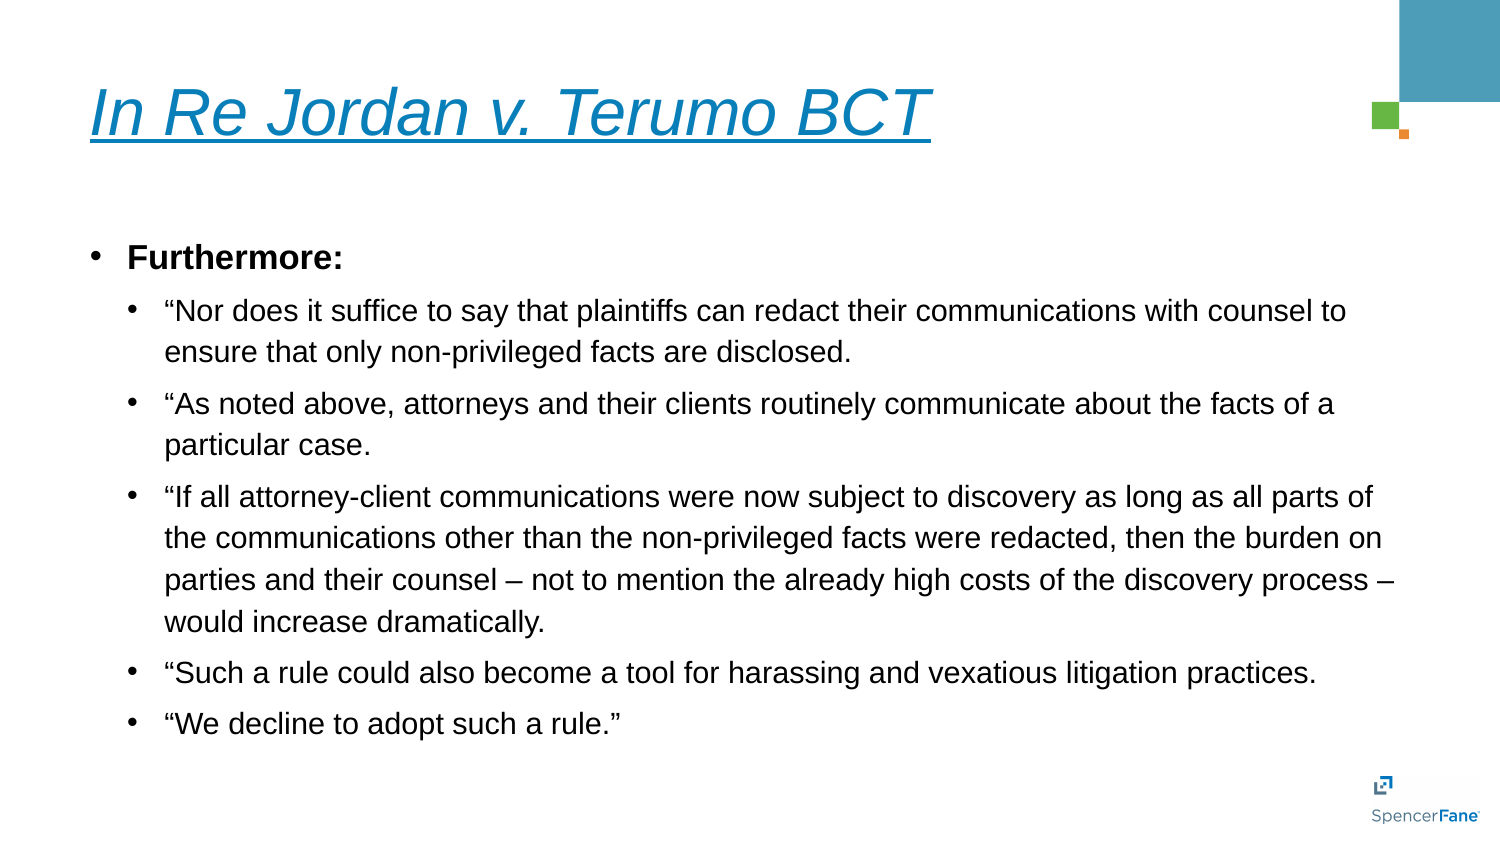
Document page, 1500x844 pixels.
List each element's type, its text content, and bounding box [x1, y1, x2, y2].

list Furthermore: “Nor does it suffice to say that plaintiffs can redact their communications with counsel to ensure that only non-privileged facts are disclosed. “As noted above, attorneys and their clients routinely communicate about the facts of a particular case. “If all attorney-client communications were now subject to discovery as long as all parts of the communications other than the non-privileged facts were redacted, then the burden on parties and their counsel – not to mention the already high costs of the discovery process – would increase dramatically. “Such a rule could also become a tool for harassing and vexatious litigation practices. “We decline to adopt such a rule.” [75, 221, 1425, 754]
picture [1372, 776, 1480, 824]
title In Re Jordan v. Terumo BCT [75, 56, 1337, 161]
